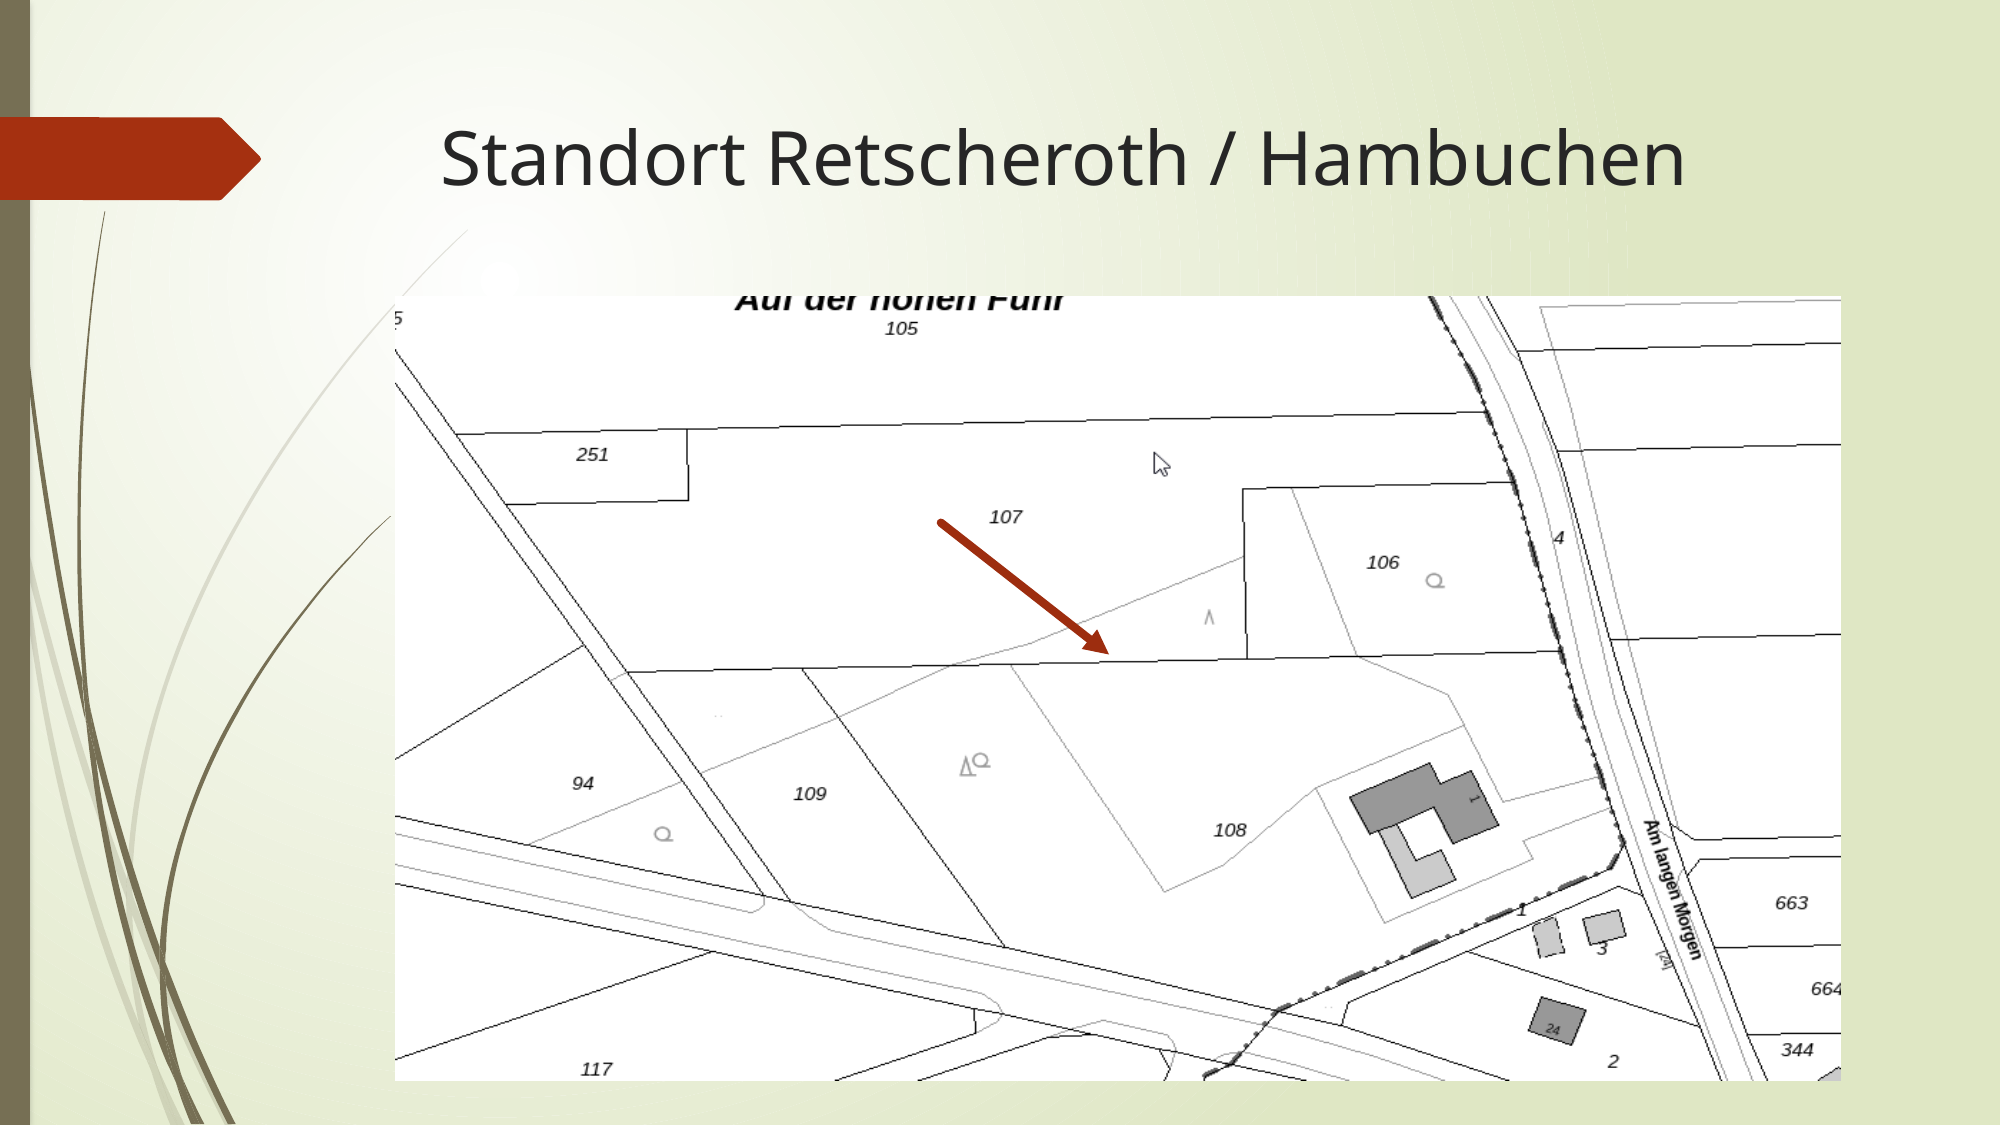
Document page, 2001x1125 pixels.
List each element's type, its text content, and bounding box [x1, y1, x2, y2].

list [395, 296, 1842, 1081]
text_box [940, 522, 1110, 655]
title Standort Retscheroth / Hambuchen [425, 102, 1888, 313]
